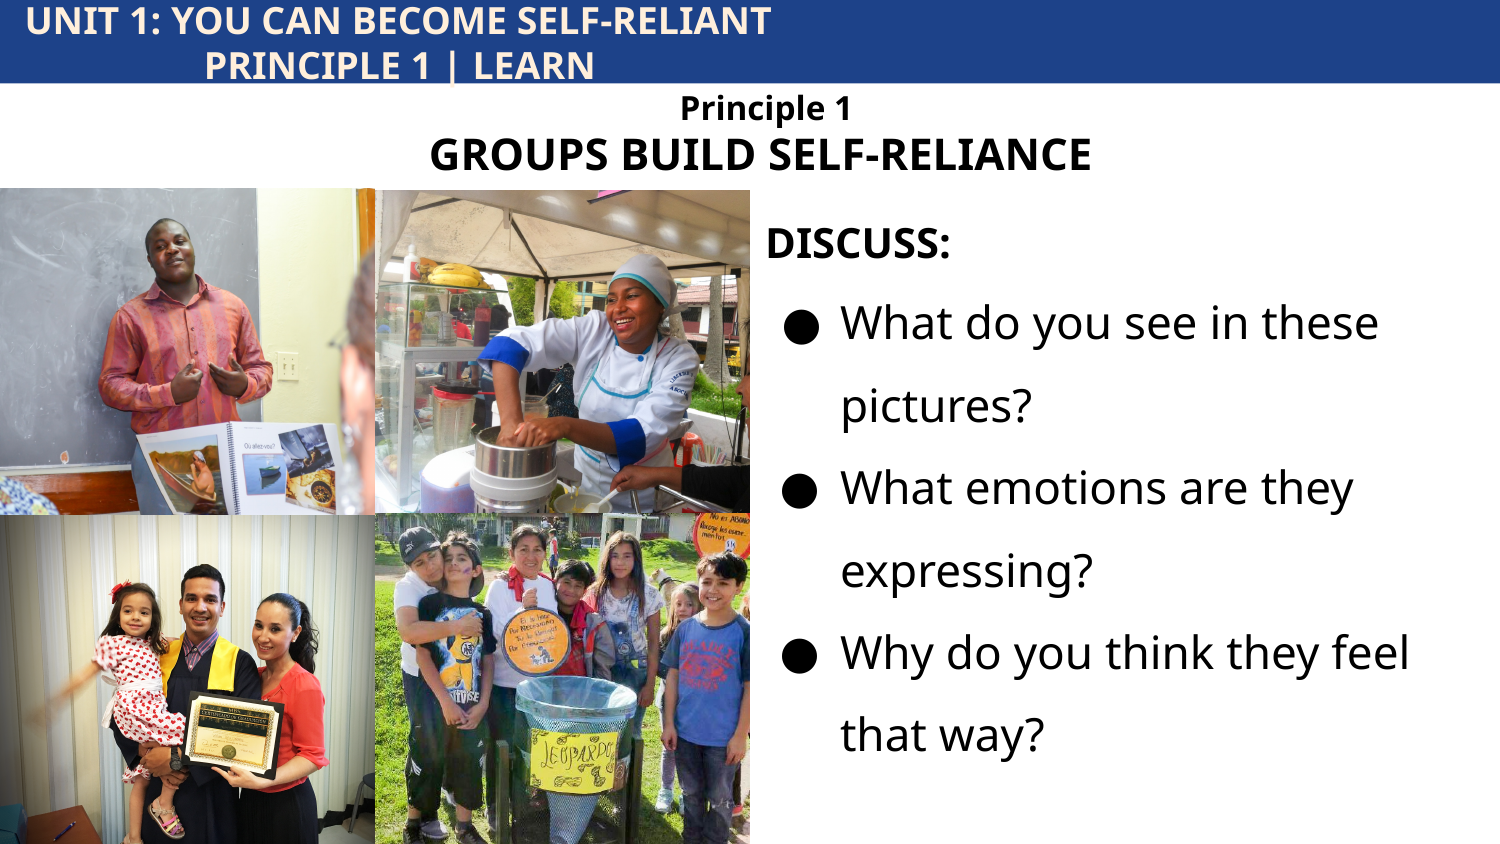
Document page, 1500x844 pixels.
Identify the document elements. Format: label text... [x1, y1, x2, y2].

picture [0, 188, 751, 844]
text_box Principle 1 GROUPS BUILD SELF-RELIANCE [50, 71, 1482, 189]
text_box UNIT 1: YOU CAN BECOME SELF-RELIANT PRINCIPLE 1 | LEARN [0, 0, 1500, 84]
text_box DISCUSS: What do you see in these pictures? What emotions are they expressing? Why do you think they feel that way? [751, 189, 1448, 844]
